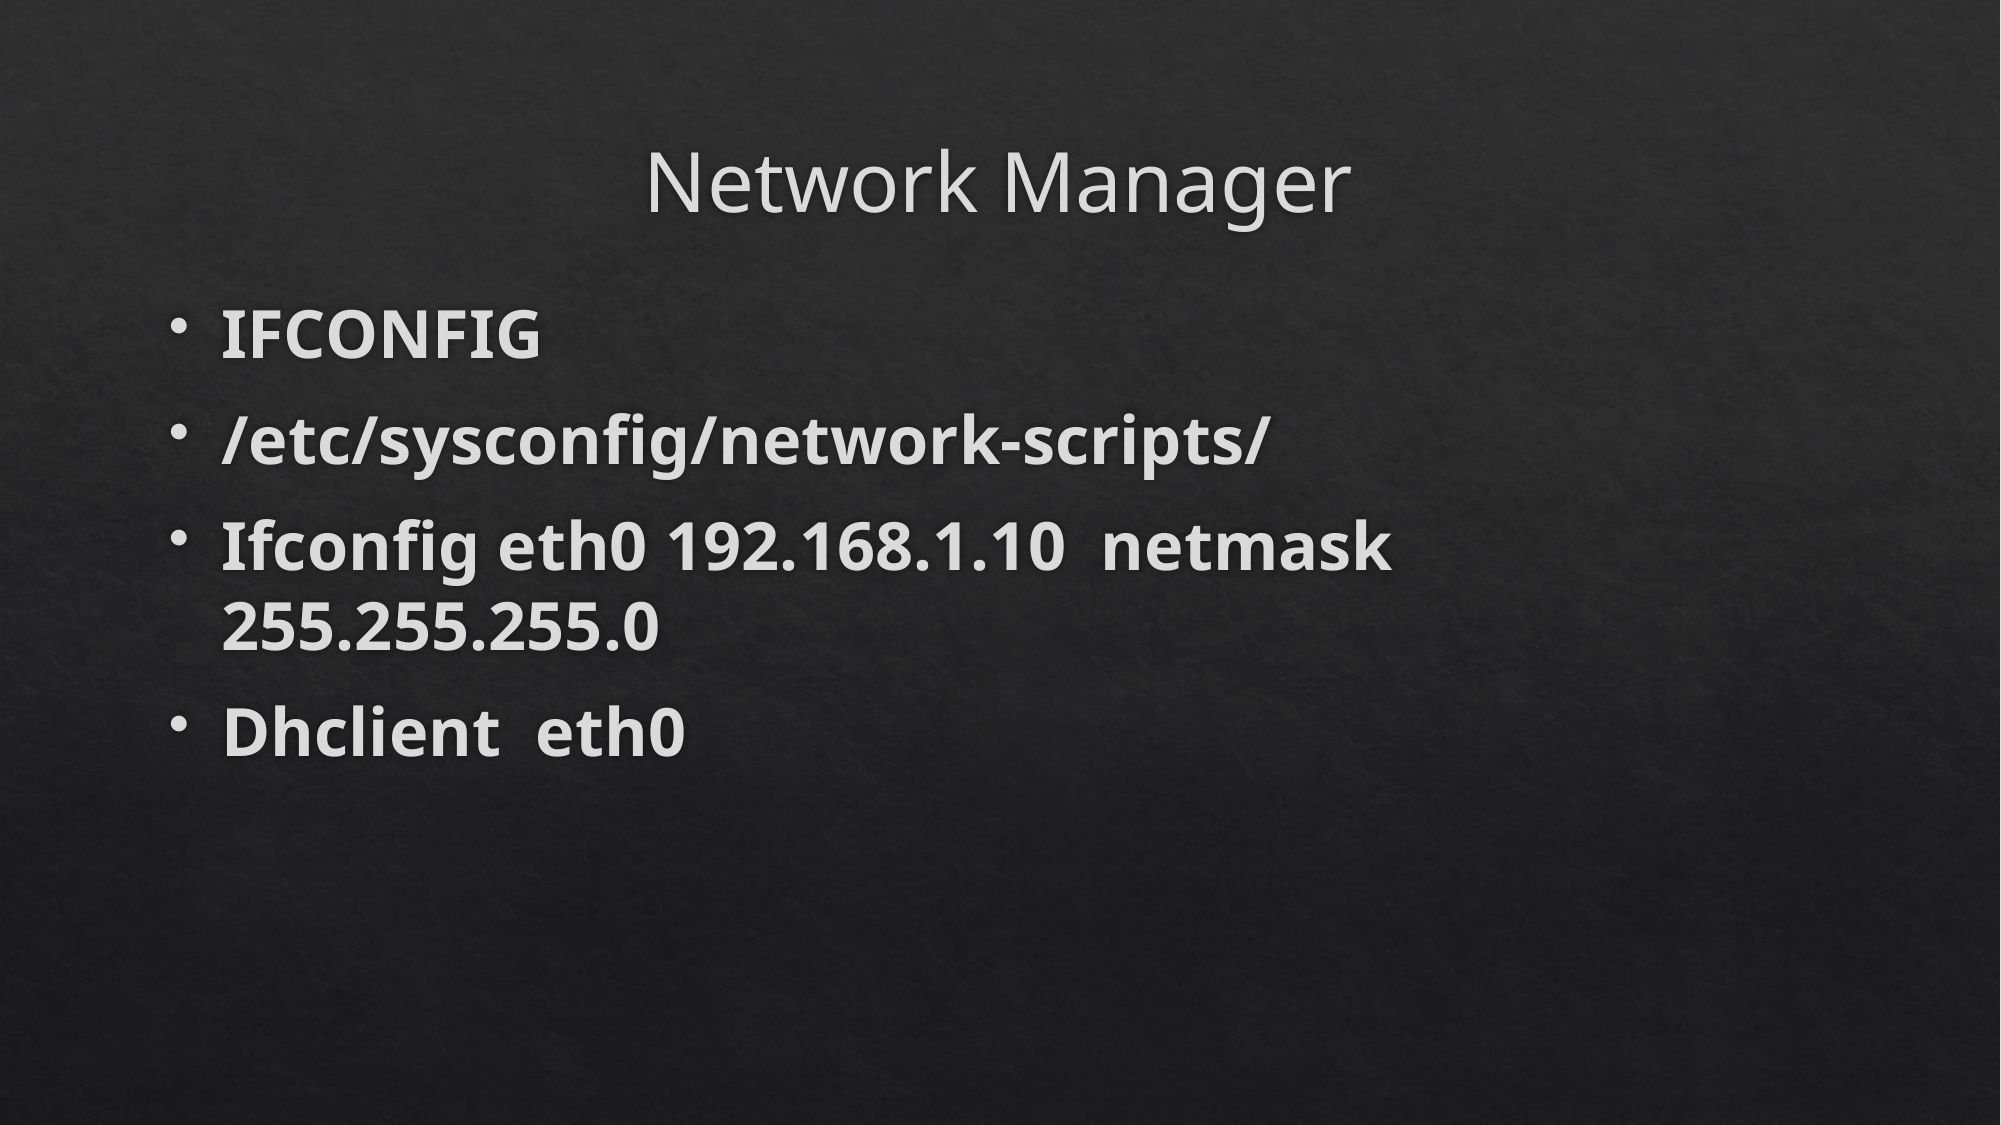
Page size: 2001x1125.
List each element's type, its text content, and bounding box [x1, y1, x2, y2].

title Network Manager [149, 99, 1849, 260]
list IFCONFIG /etc/sysconfig/network-scripts/ Ifconfig eth0 192.168.1.10 netmask 255.255.255.0 Dhclient eth0 [149, 284, 1849, 1029]
